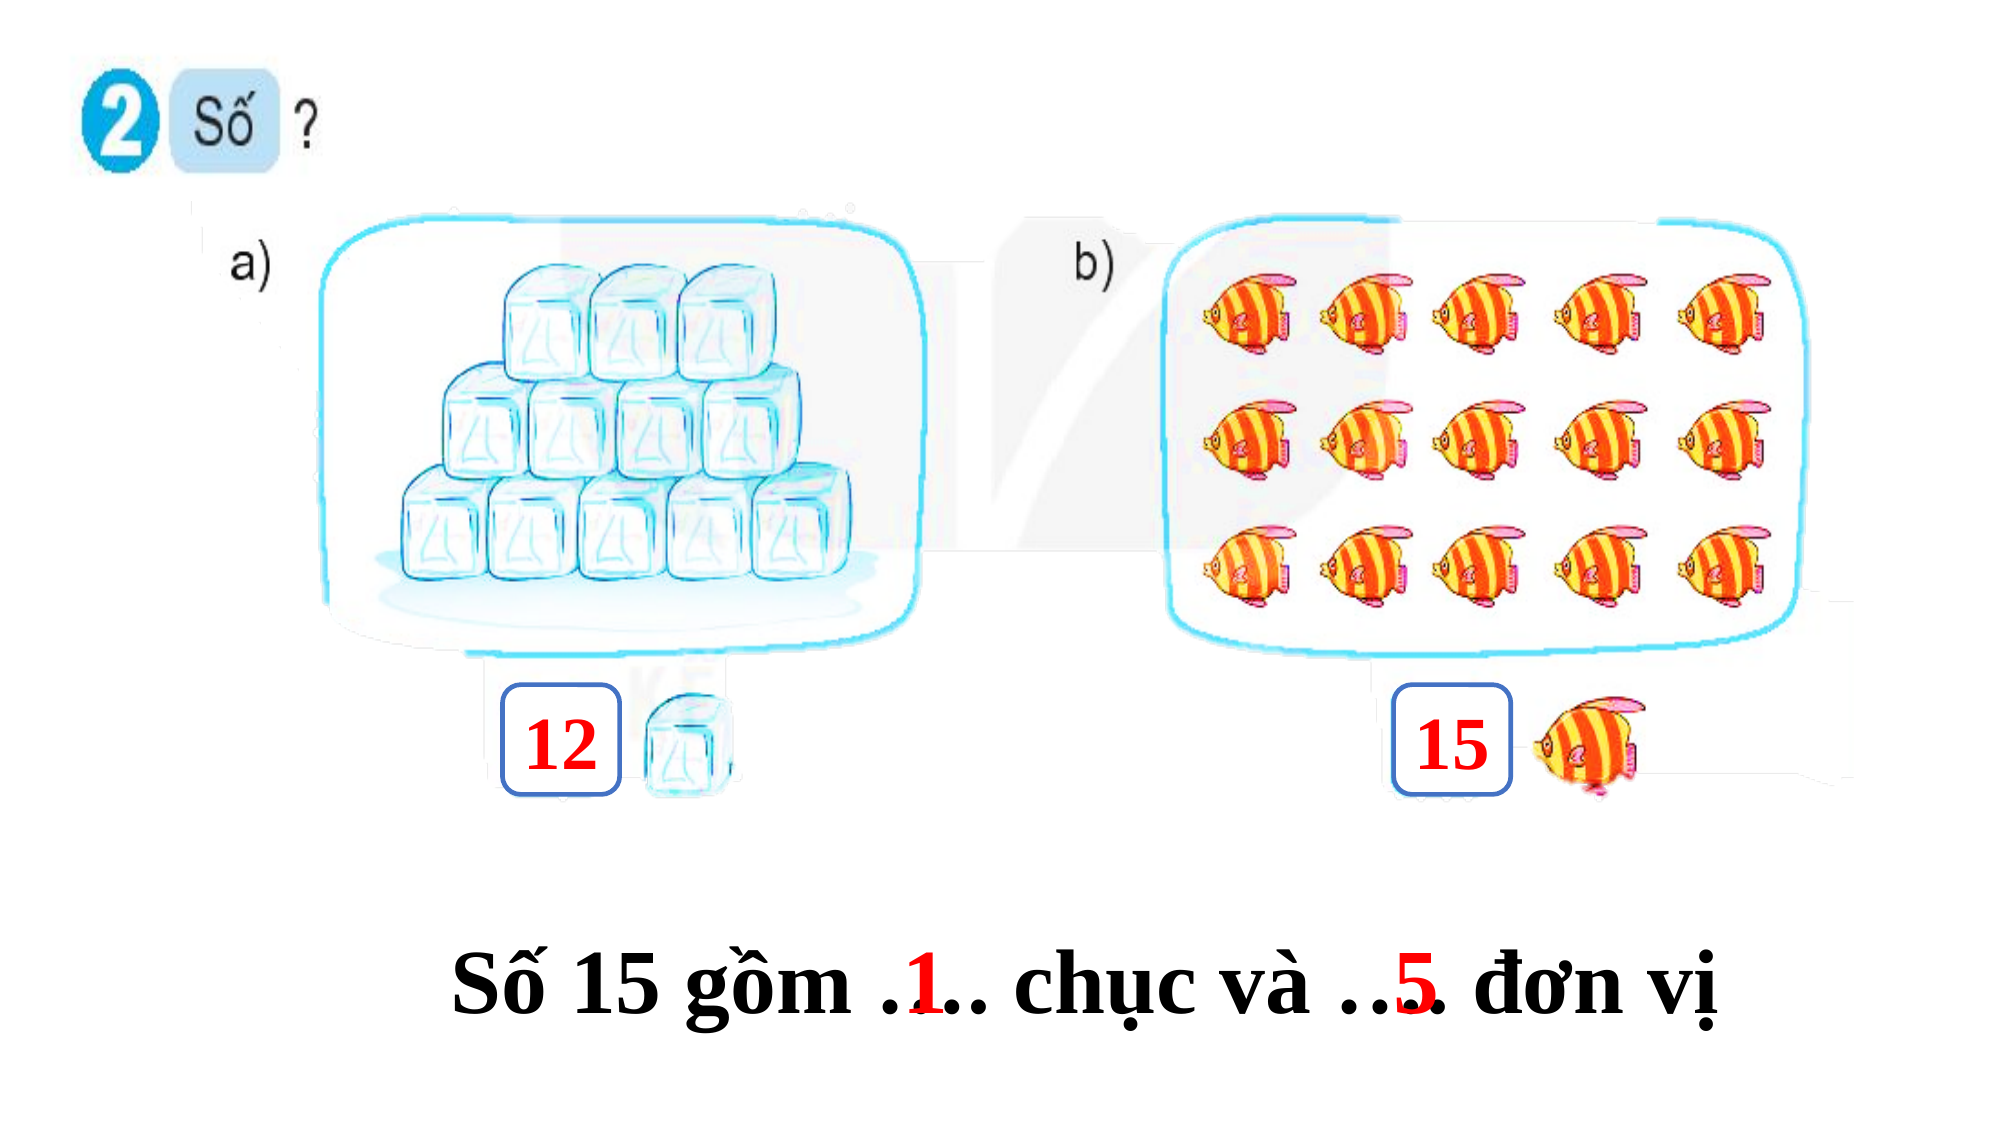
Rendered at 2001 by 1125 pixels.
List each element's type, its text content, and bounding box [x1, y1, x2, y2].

text_box Số 15 gồm …. chục và …. đơn vị [1511, 914, 1821, 1040]
text_box 5 [1378, 914, 1511, 1040]
text_box Số 15 gồm …. chục và …. đơn vị [1020, 914, 1378, 1040]
picture [34, 24, 1854, 836]
text_box 1 [887, 914, 1020, 1040]
text_box Số 15 gồm …. chục và …. đơn vị [435, 914, 887, 1040]
